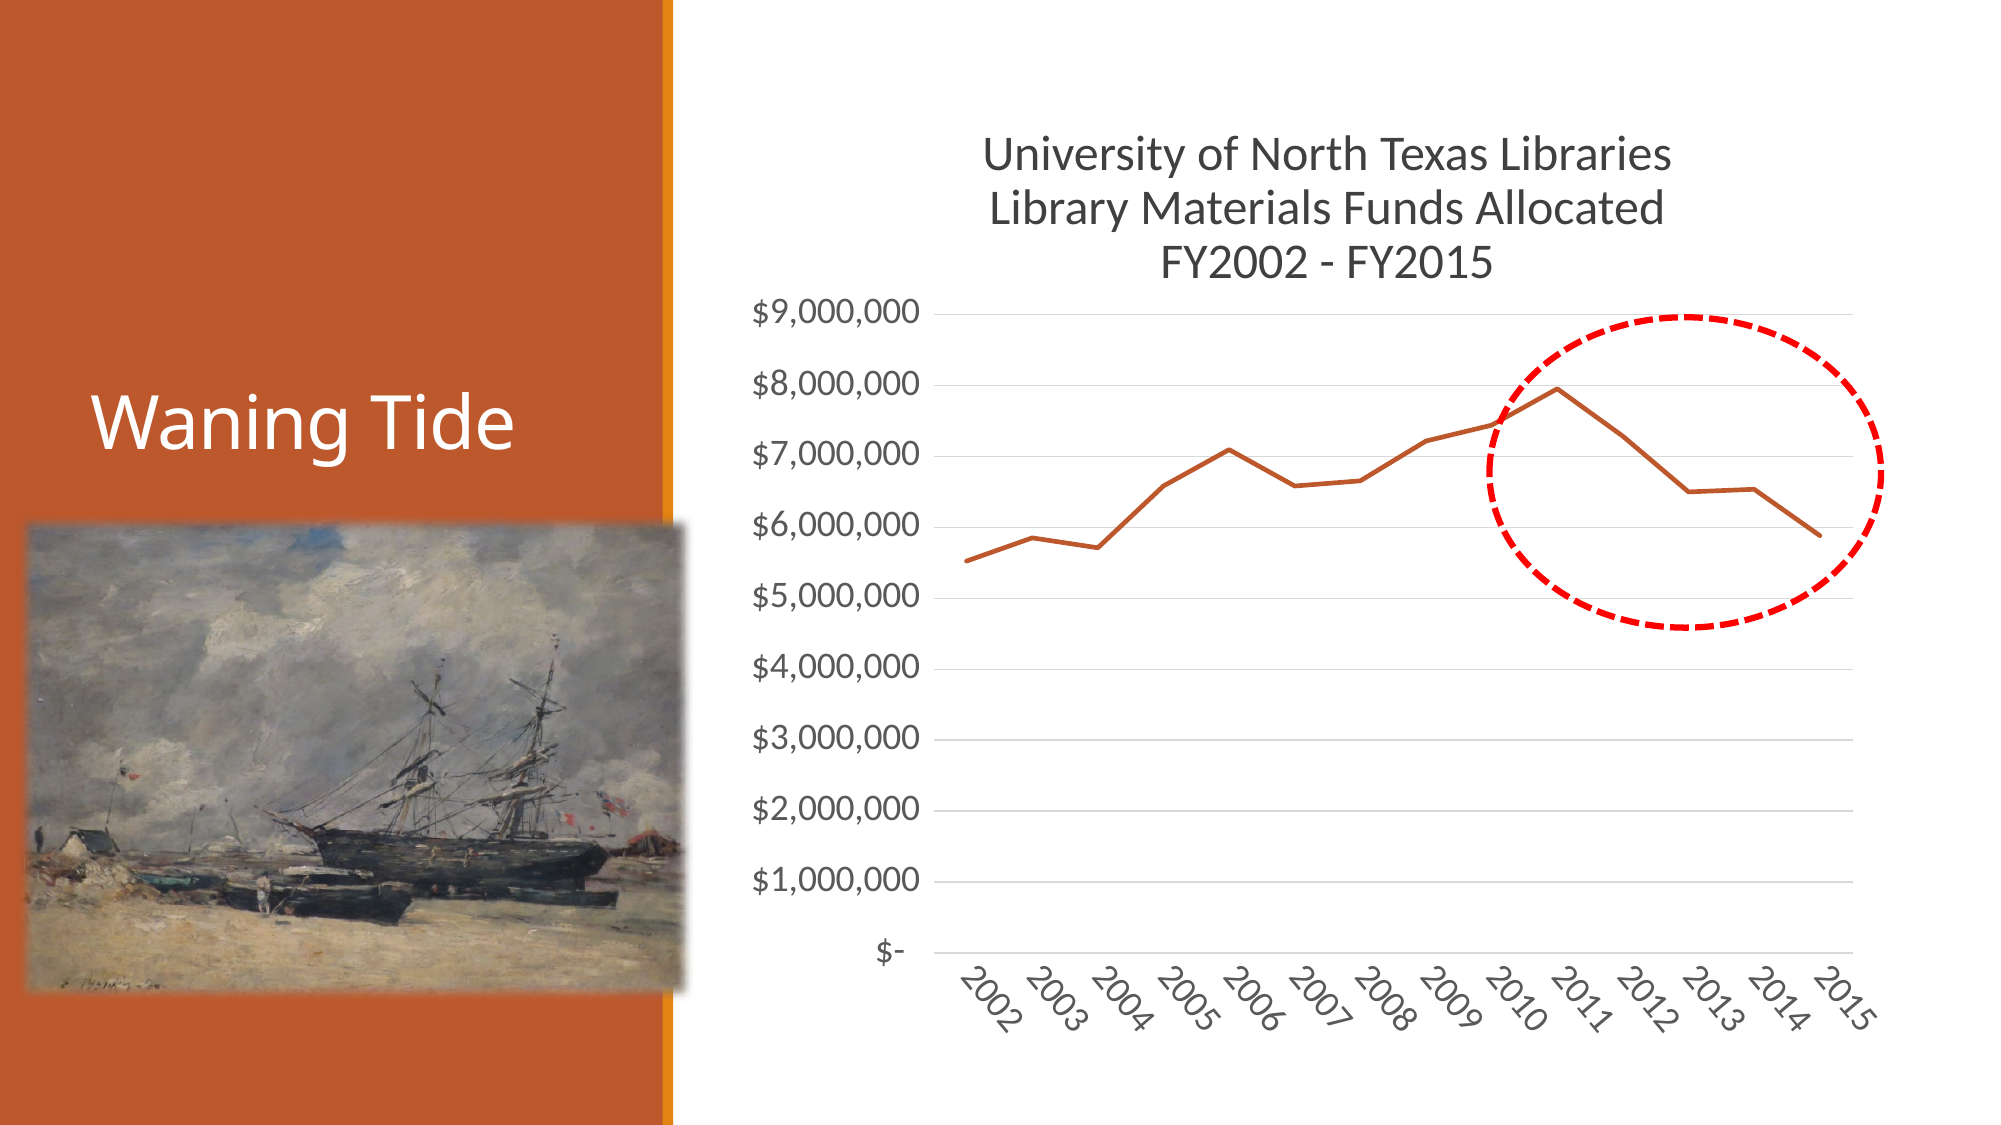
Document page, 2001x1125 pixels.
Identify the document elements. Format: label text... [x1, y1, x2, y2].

title Waning Tide [75, 97, 600, 473]
picture [15, 512, 695, 1002]
list University of North Texas Libraries Library Materials Funds Allocated FY2002 - FY2015 [787, 120, 1853, 277]
chart [719, 279, 1907, 1057]
